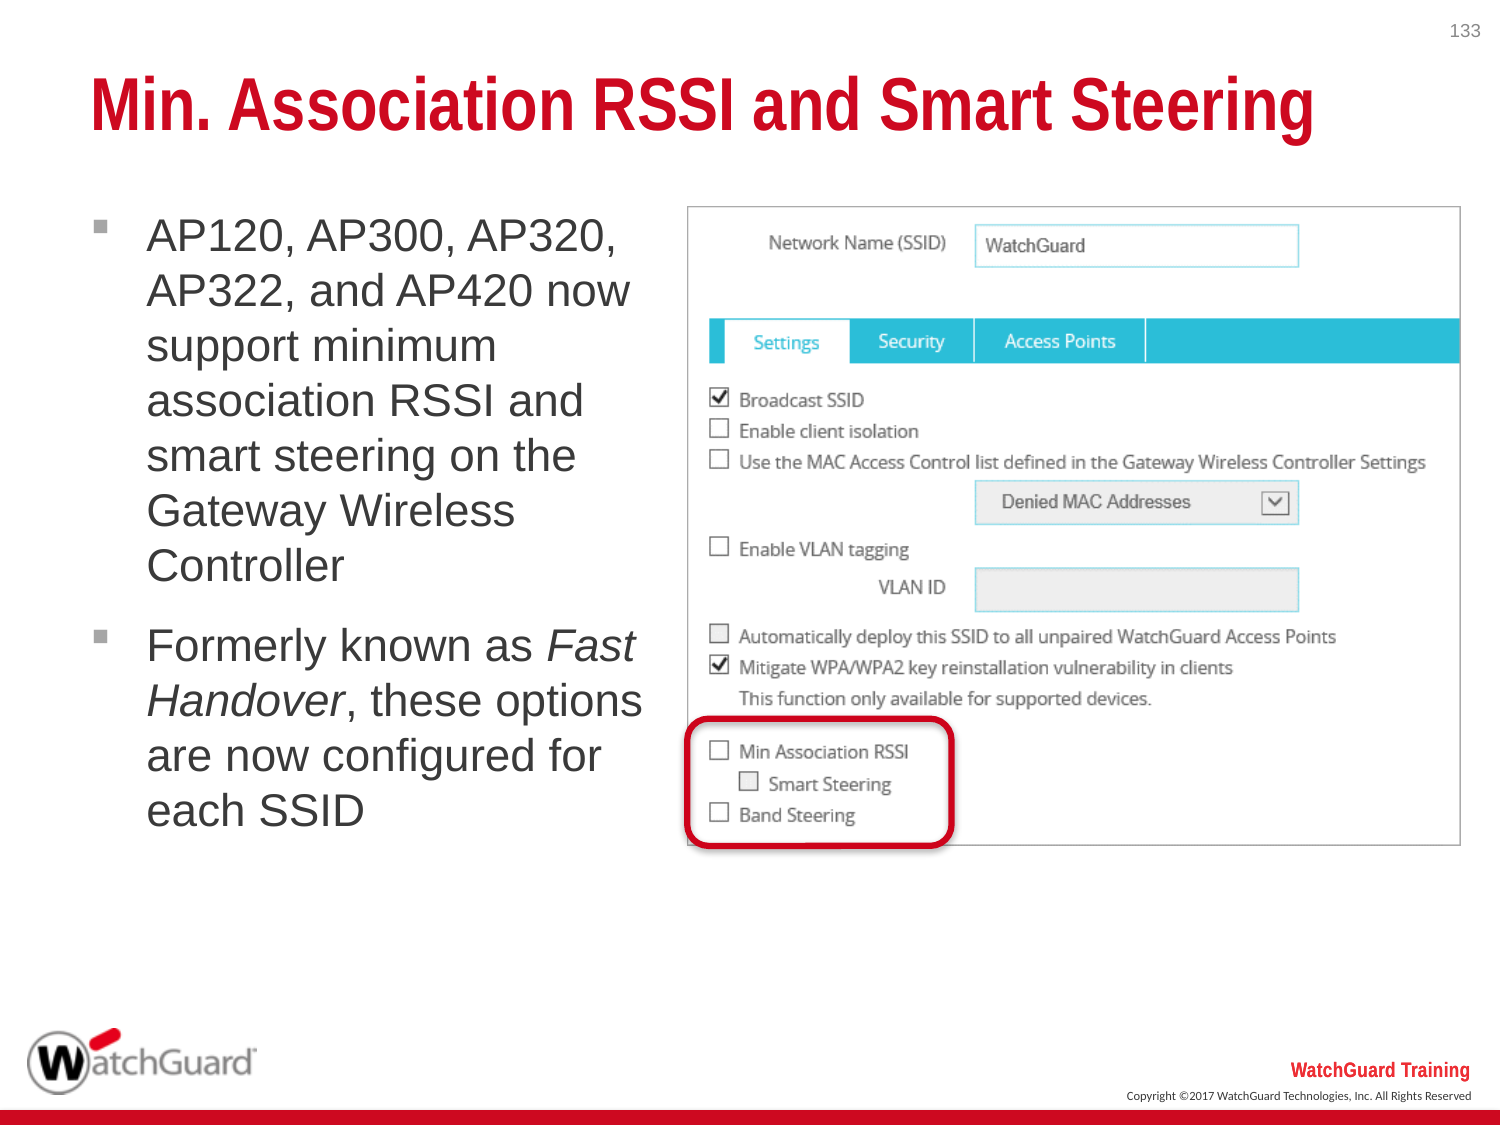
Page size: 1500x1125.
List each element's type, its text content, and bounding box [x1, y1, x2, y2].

picture [686, 206, 1462, 847]
list AP120, AP300, AP320, AP322, and AP420 now support minimum association RSSI and smart steering on the Gateway Wireless Controller Formerly known as Fast Handover, these options are now configured for each SSID [75, 198, 675, 1005]
slide_number 133 [1398, 3, 1497, 57]
title Min. Association RSSI and Smart Steering [75, 45, 1425, 156]
picture [27, 1028, 257, 1095]
